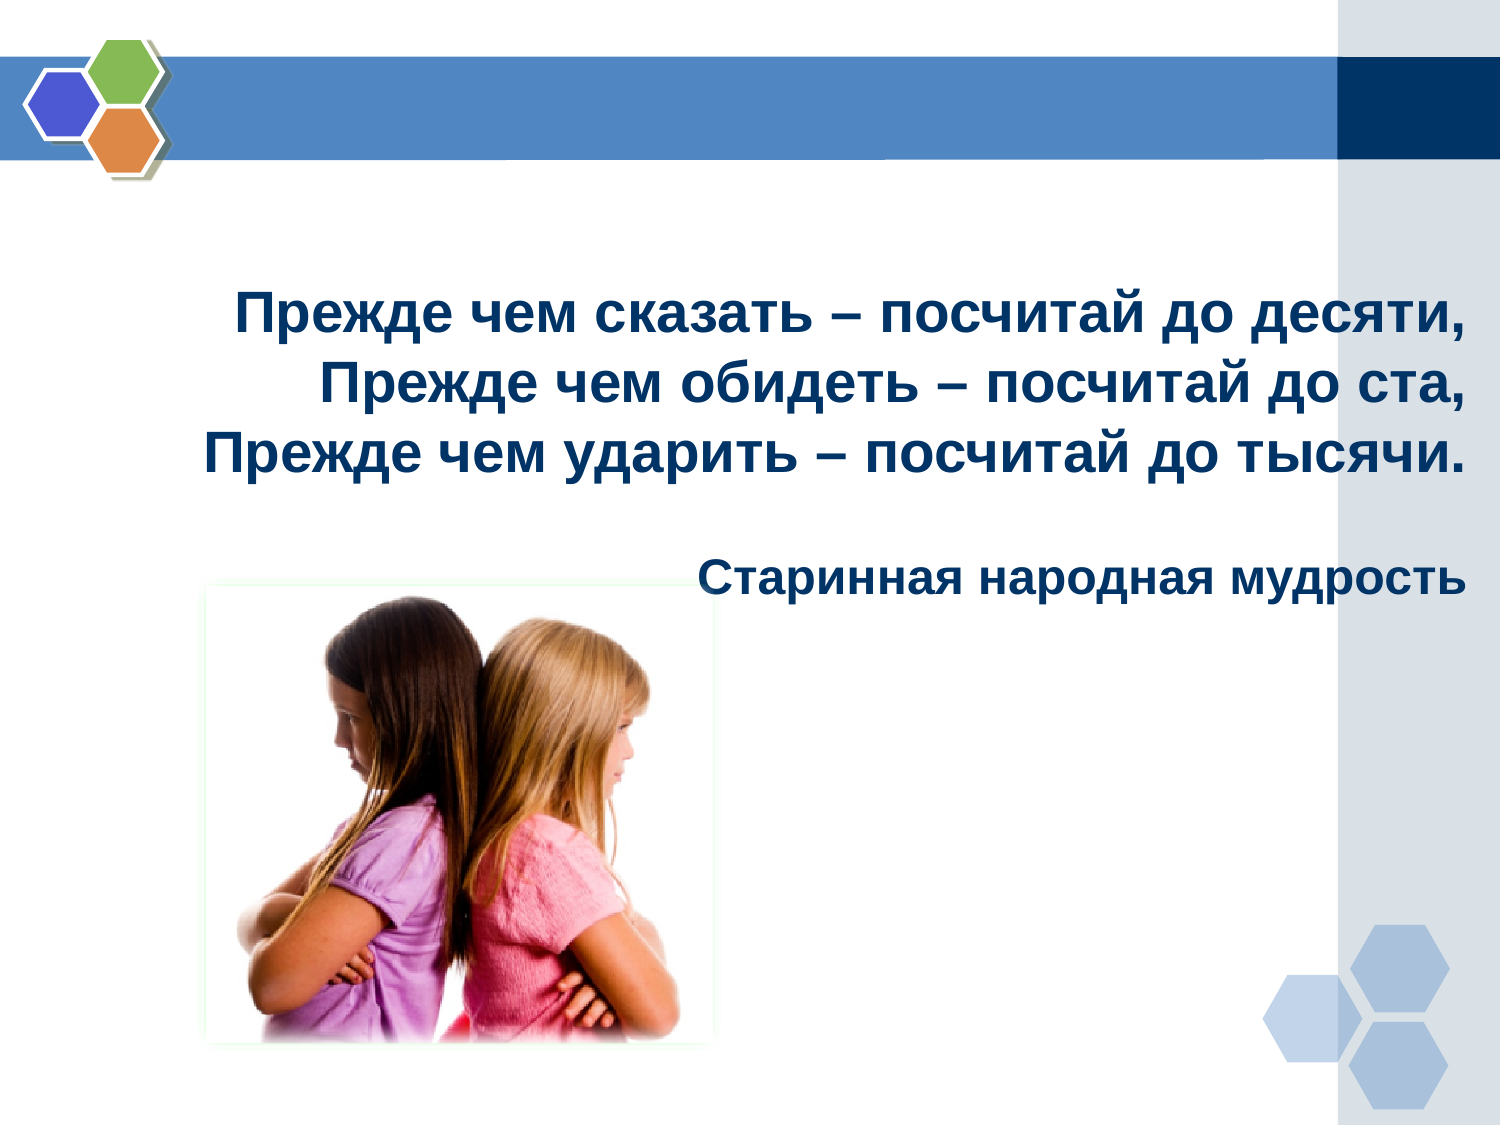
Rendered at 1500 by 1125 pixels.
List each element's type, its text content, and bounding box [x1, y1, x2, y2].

text_box Прежде чем сказать – посчитай до десяти, Прежде чем обидеть – посчитай до ста, Прежде чем ударить – посчитай до тысячи. Старинная народная мудрость [171, 267, 1483, 612]
picture [194, 574, 723, 1054]
